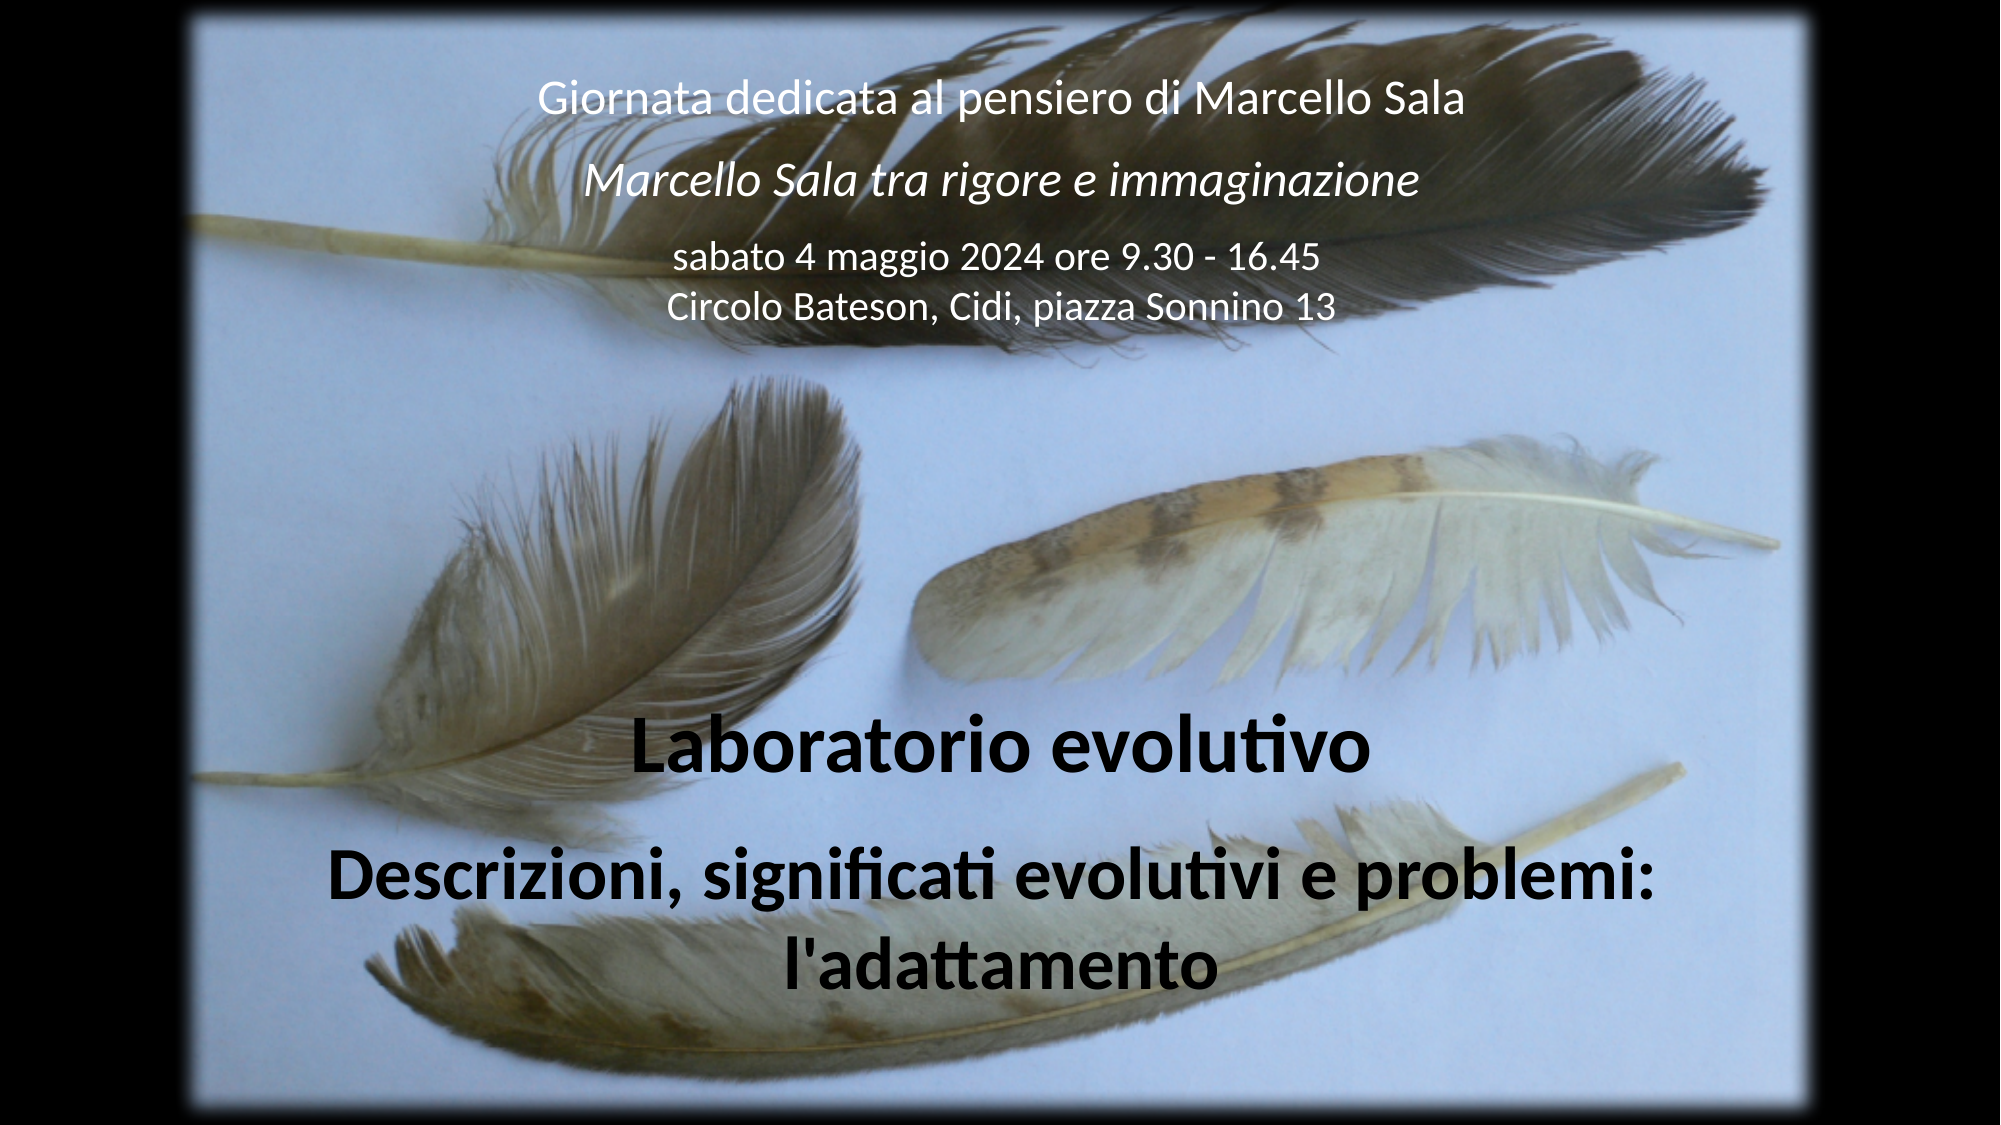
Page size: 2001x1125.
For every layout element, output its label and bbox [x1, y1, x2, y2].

picture [175, 0, 1824, 1125]
